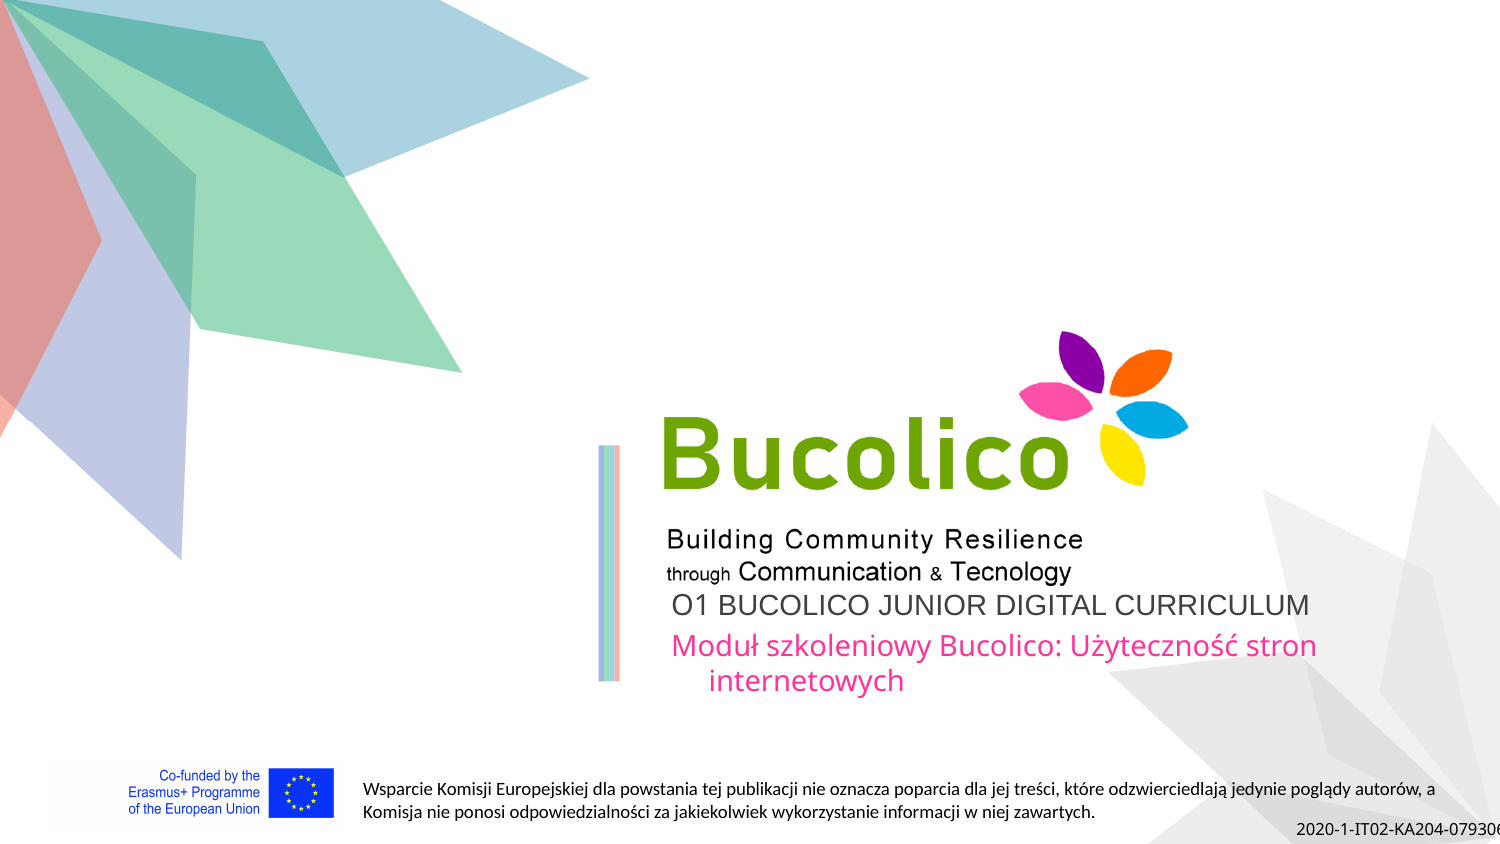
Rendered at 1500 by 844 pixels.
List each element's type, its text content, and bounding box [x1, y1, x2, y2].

list O1 BUCOLICO JUNIOR DIGITAL CURRICULUM Moduł szkoleniowy Bucolico: Użyteczność stron internetowych [656, 601, 1354, 682]
picture [0, 0, 1500, 844]
text_box Wsparcie Komisji Europejskiej dla powstania tej publikacji nie oznacza poparcia dla jej treści, które odzwierciedlają jedynie poglądy autorów, a Komisja nie ponosi odpowiedzialności za jakiekolwiek wykorzystanie informacji w niej zawartych. [348, 769, 1486, 830]
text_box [598, 445, 620, 682]
